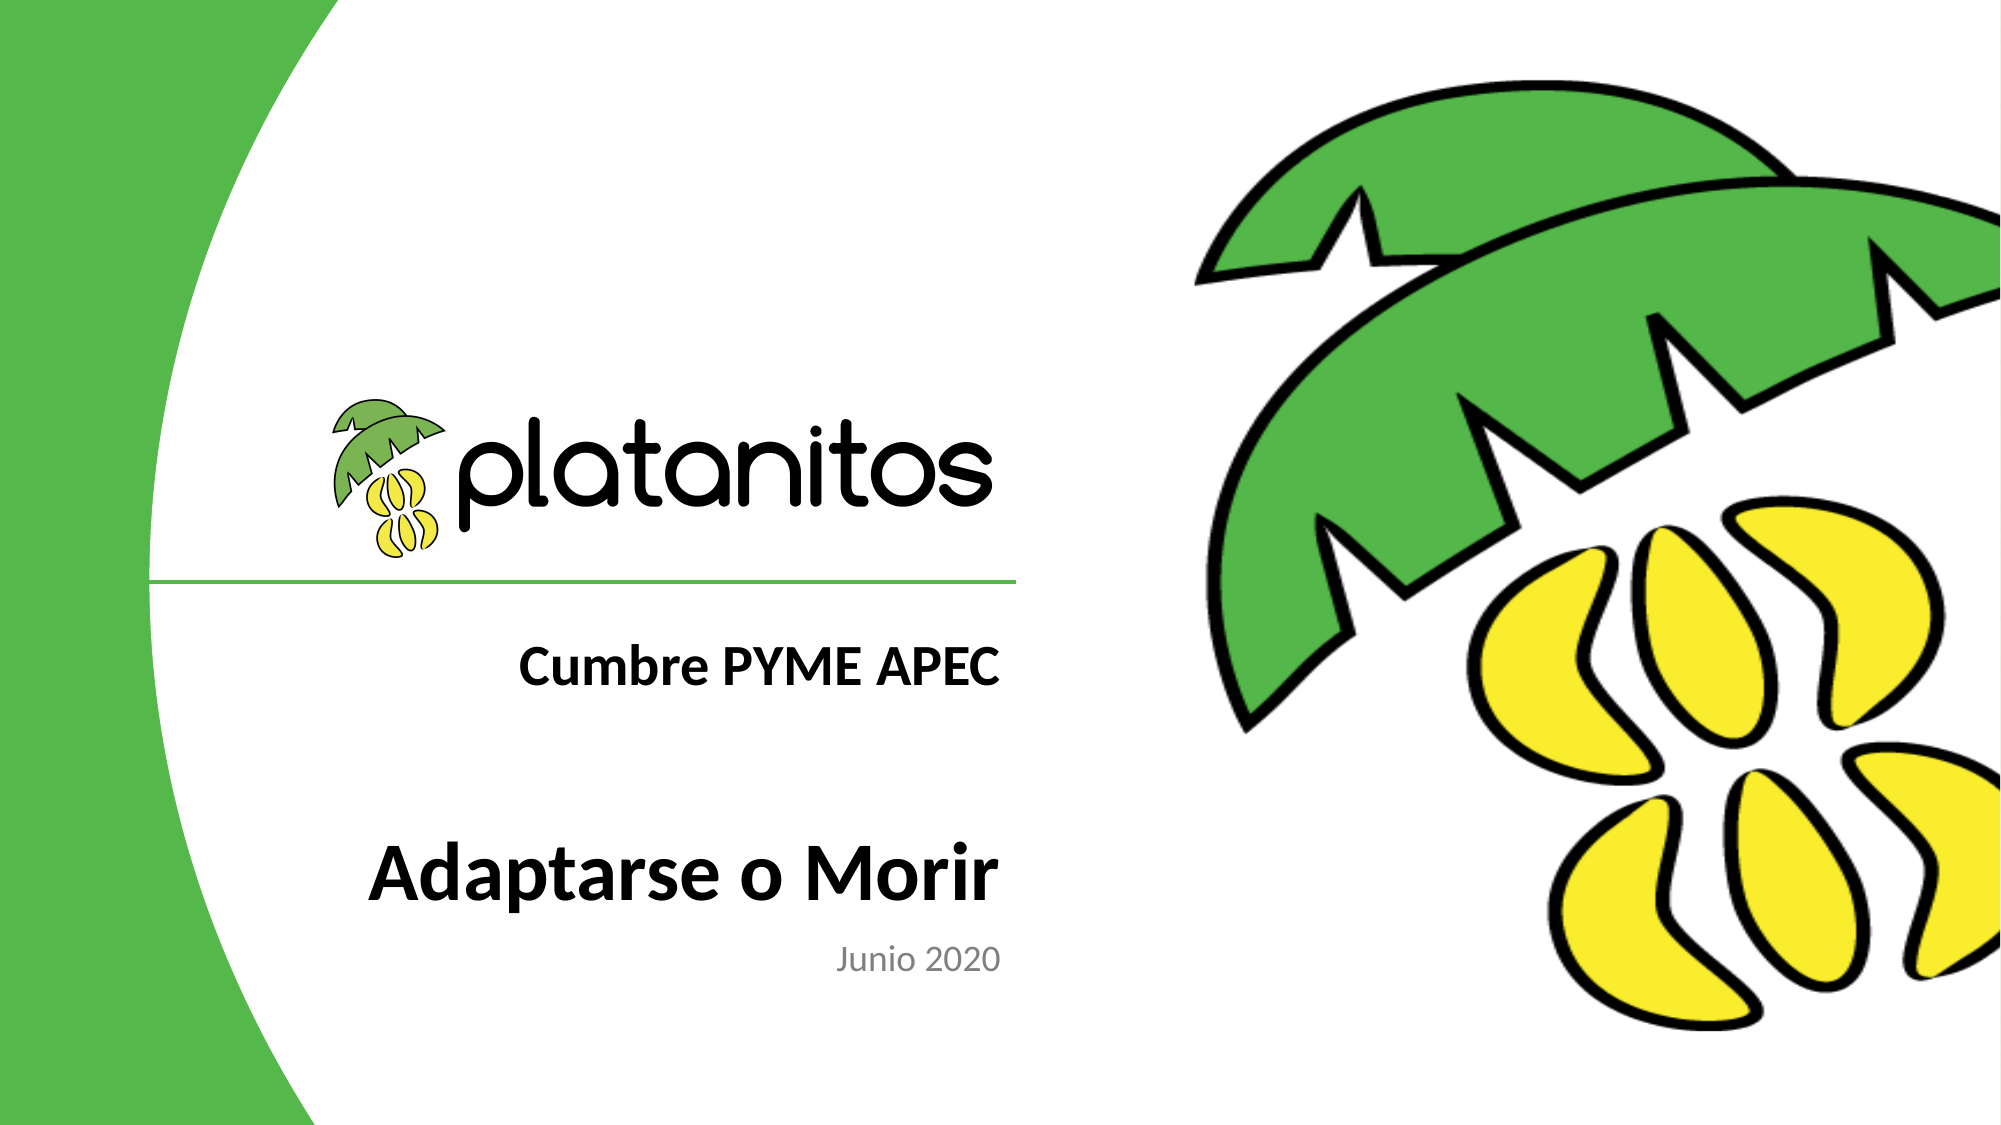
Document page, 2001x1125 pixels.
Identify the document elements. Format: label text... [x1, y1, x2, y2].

picture [1091, 44, 2001, 1068]
picture [300, 367, 1016, 574]
subtitle Cumbre PYME APEC Adaptarse o Morir Junio 2020 [18, 605, 1016, 1048]
